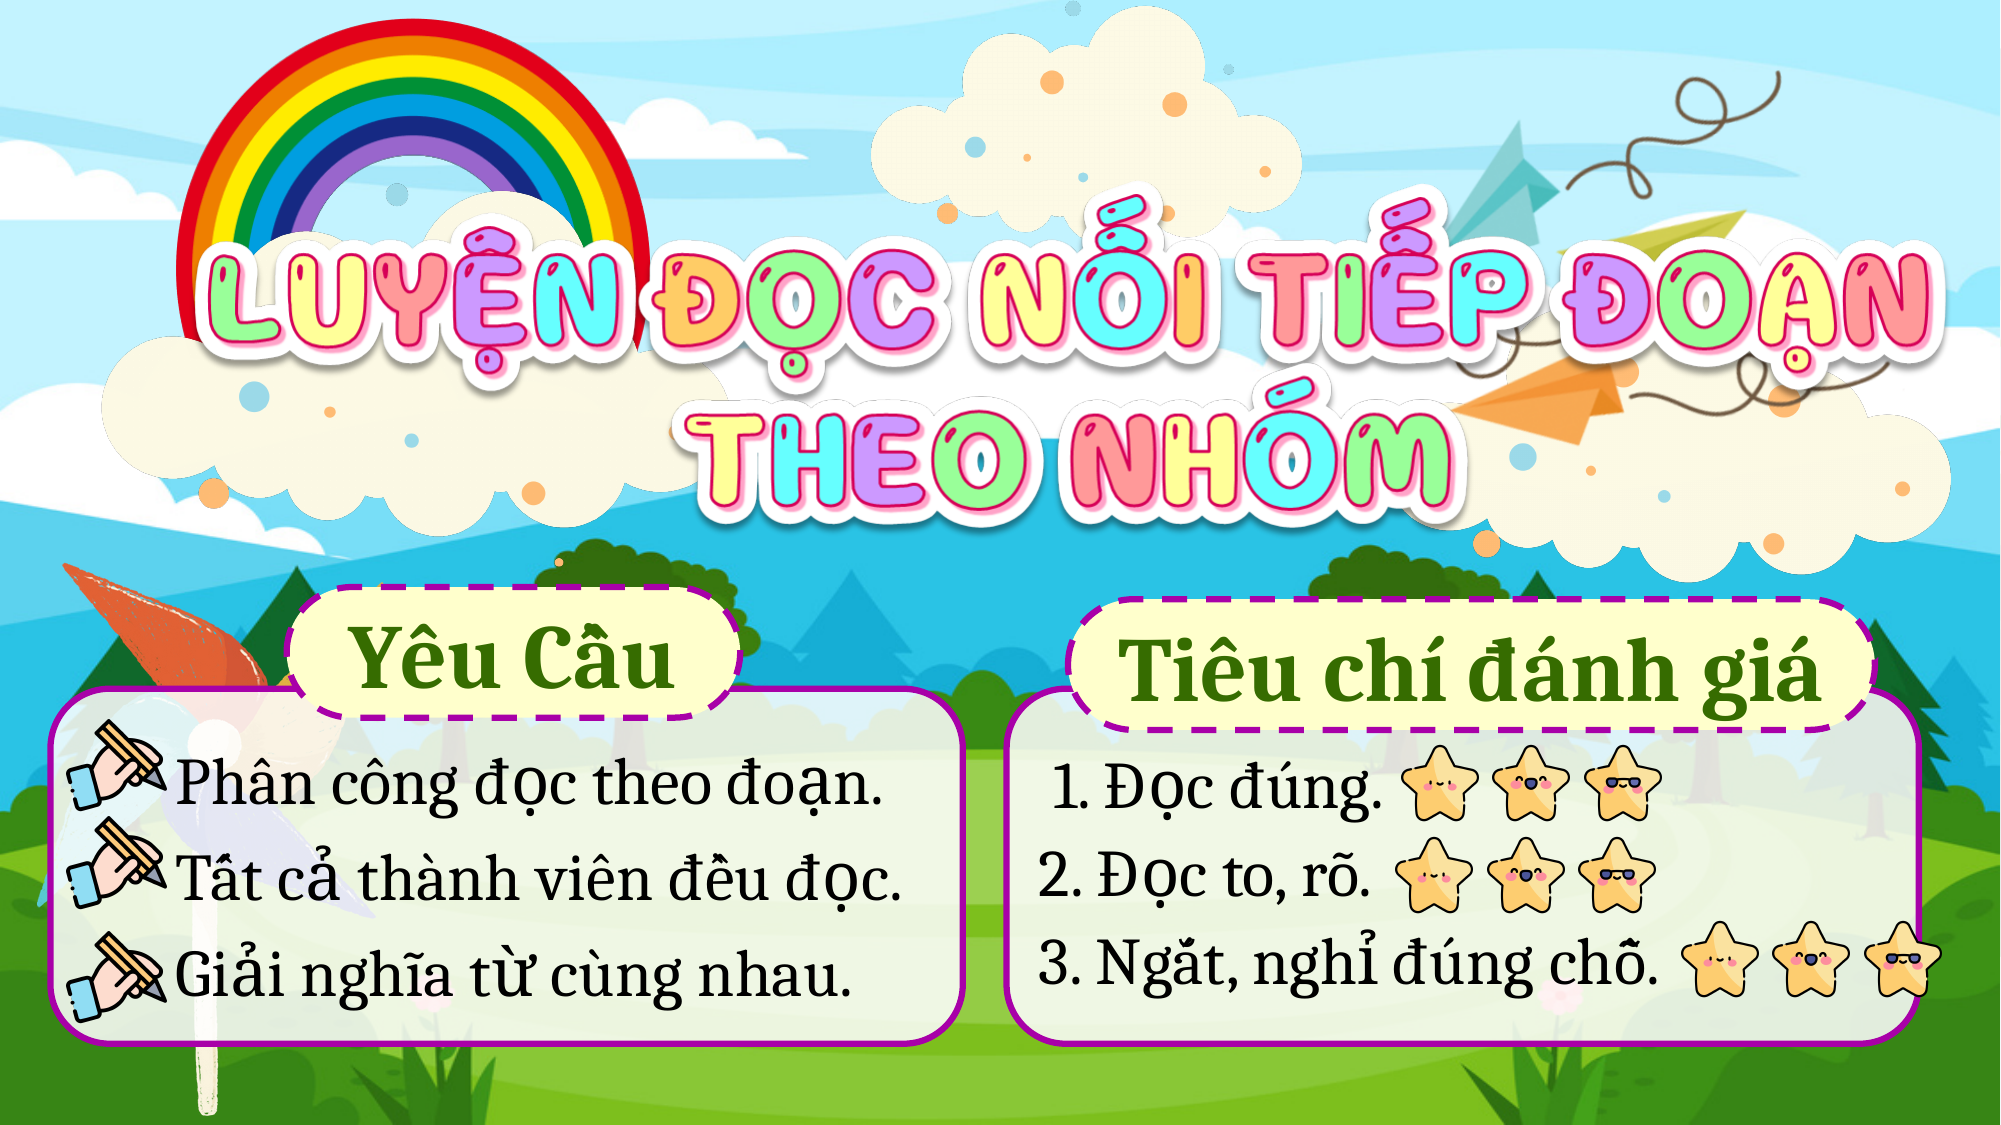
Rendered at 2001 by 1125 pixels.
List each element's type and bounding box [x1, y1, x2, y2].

text_box [36, 562, 384, 1116]
picture [78, 0, 2001, 1125]
text_box [50, 586, 963, 1044]
text_box [0, 0, 2000, 1125]
text_box [1006, 599, 1942, 1044]
